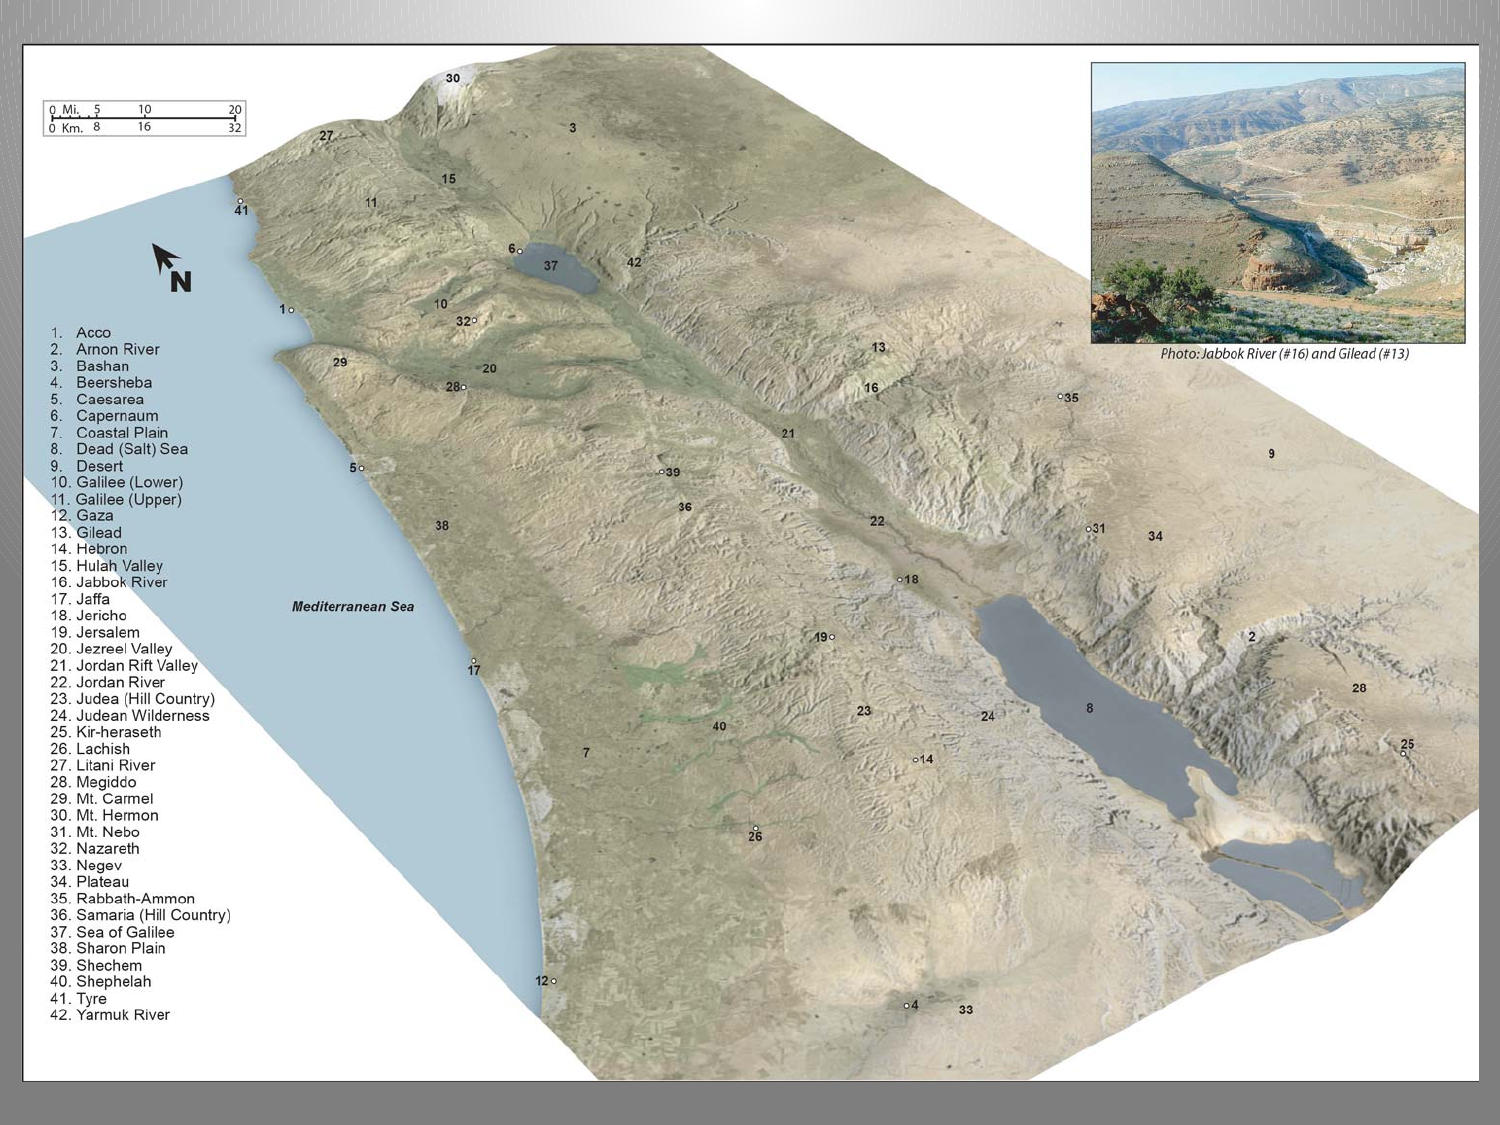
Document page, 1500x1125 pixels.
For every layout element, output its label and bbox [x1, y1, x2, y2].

list [20, 43, 1480, 1082]
